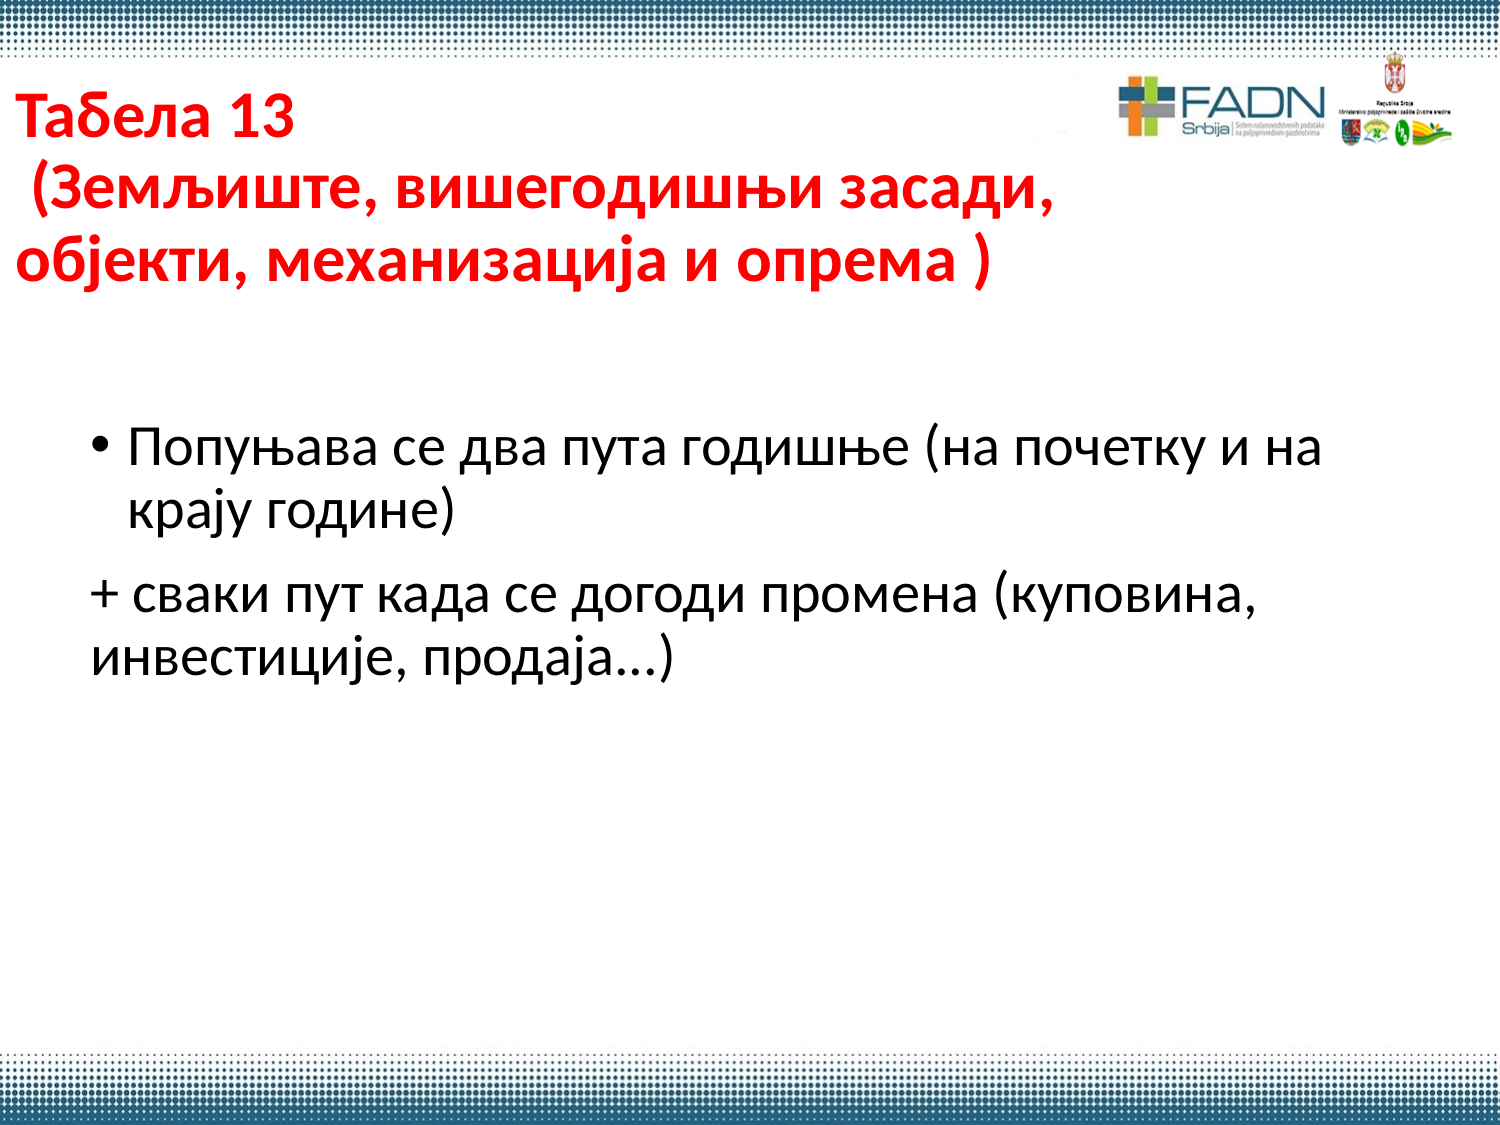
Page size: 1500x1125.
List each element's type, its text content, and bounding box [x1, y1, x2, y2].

list Попуњава се два пута годишње (на почетку и на крају године) + сваки пут када се догоди промена (куповина, инвестиције, продаја...) [75, 407, 1425, 1125]
title Табела 13 (Земљиште, вишегодишњи засади, објекти, механизација и опрема ) [0, 75, 1073, 300]
picture [0, 0, 1500, 1125]
